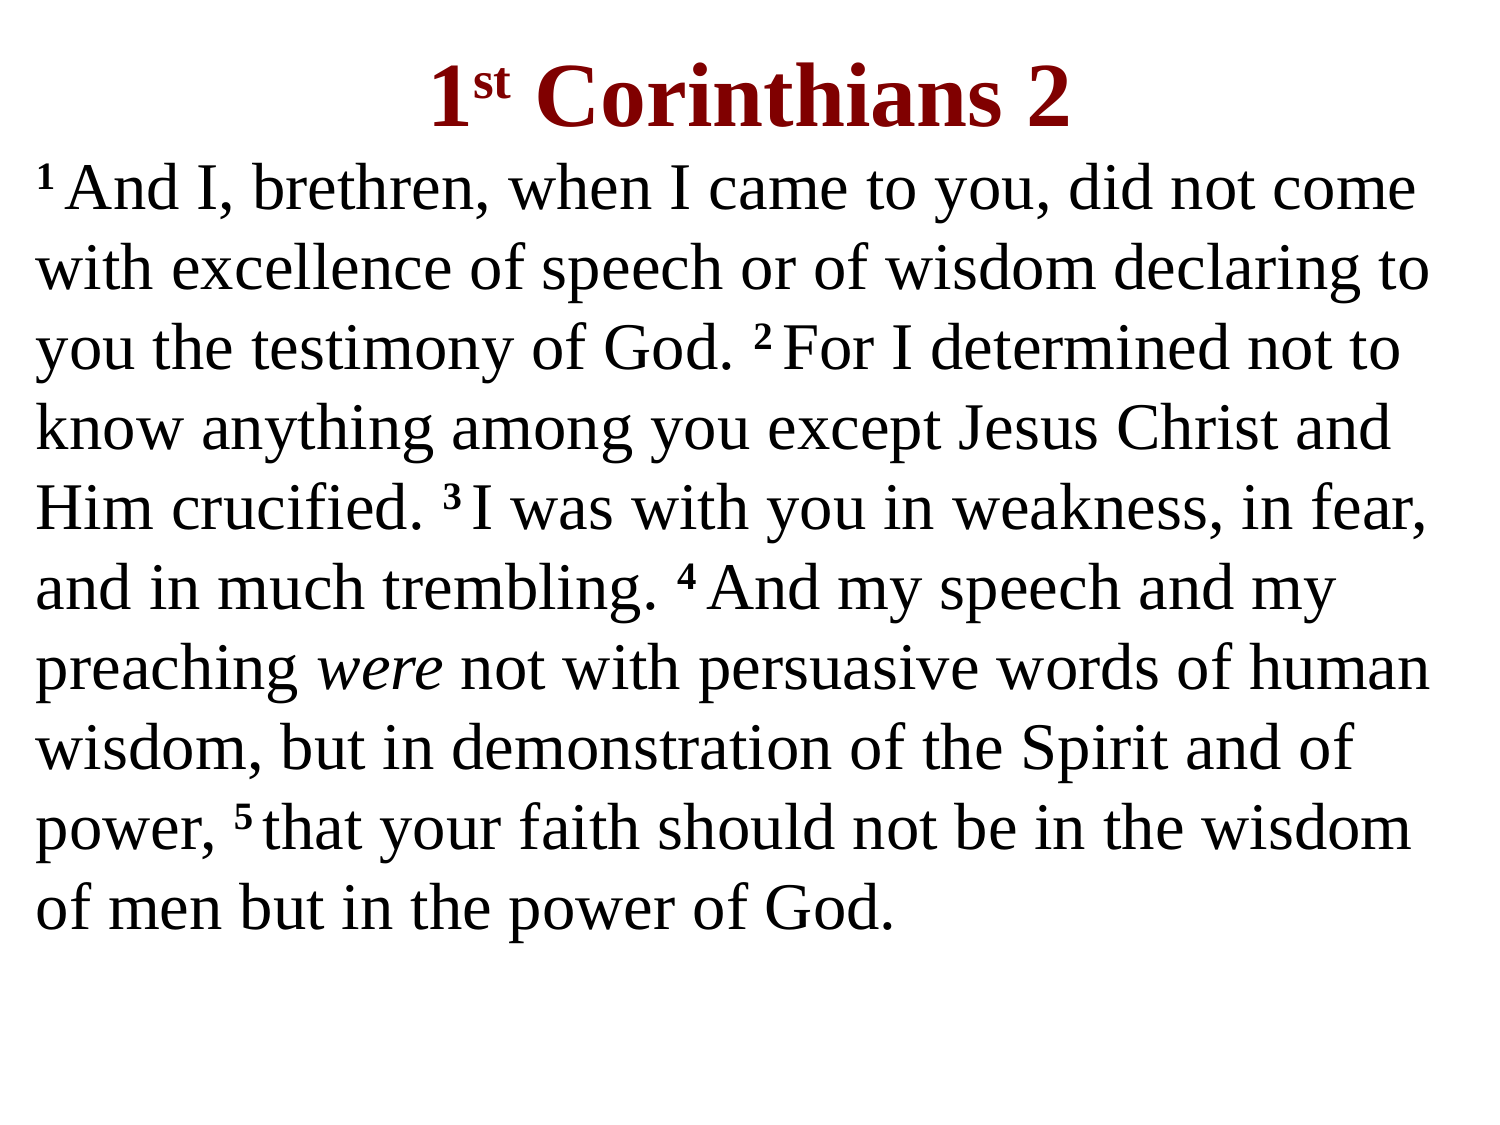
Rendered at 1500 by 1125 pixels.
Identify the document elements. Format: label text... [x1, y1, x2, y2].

text_box 1 And I, brethren, when I came to you, did not come with excellence of speech or of wisdom declaring to you the testimony of God. 2 For I determined not to know anything among you except Jesus Christ and Him crucified. 3 I was with you in weakness, in fear, and in much trembling. 4 And my speech and my preaching were not with persuasive words of human wisdom, but in demonstration of the Spirit and of power, 5 that your faith should not be in the wisdom of men but in the power of God. [21, 135, 1500, 950]
text_box 1st Corinthians 2 [0, 27, 1500, 152]
